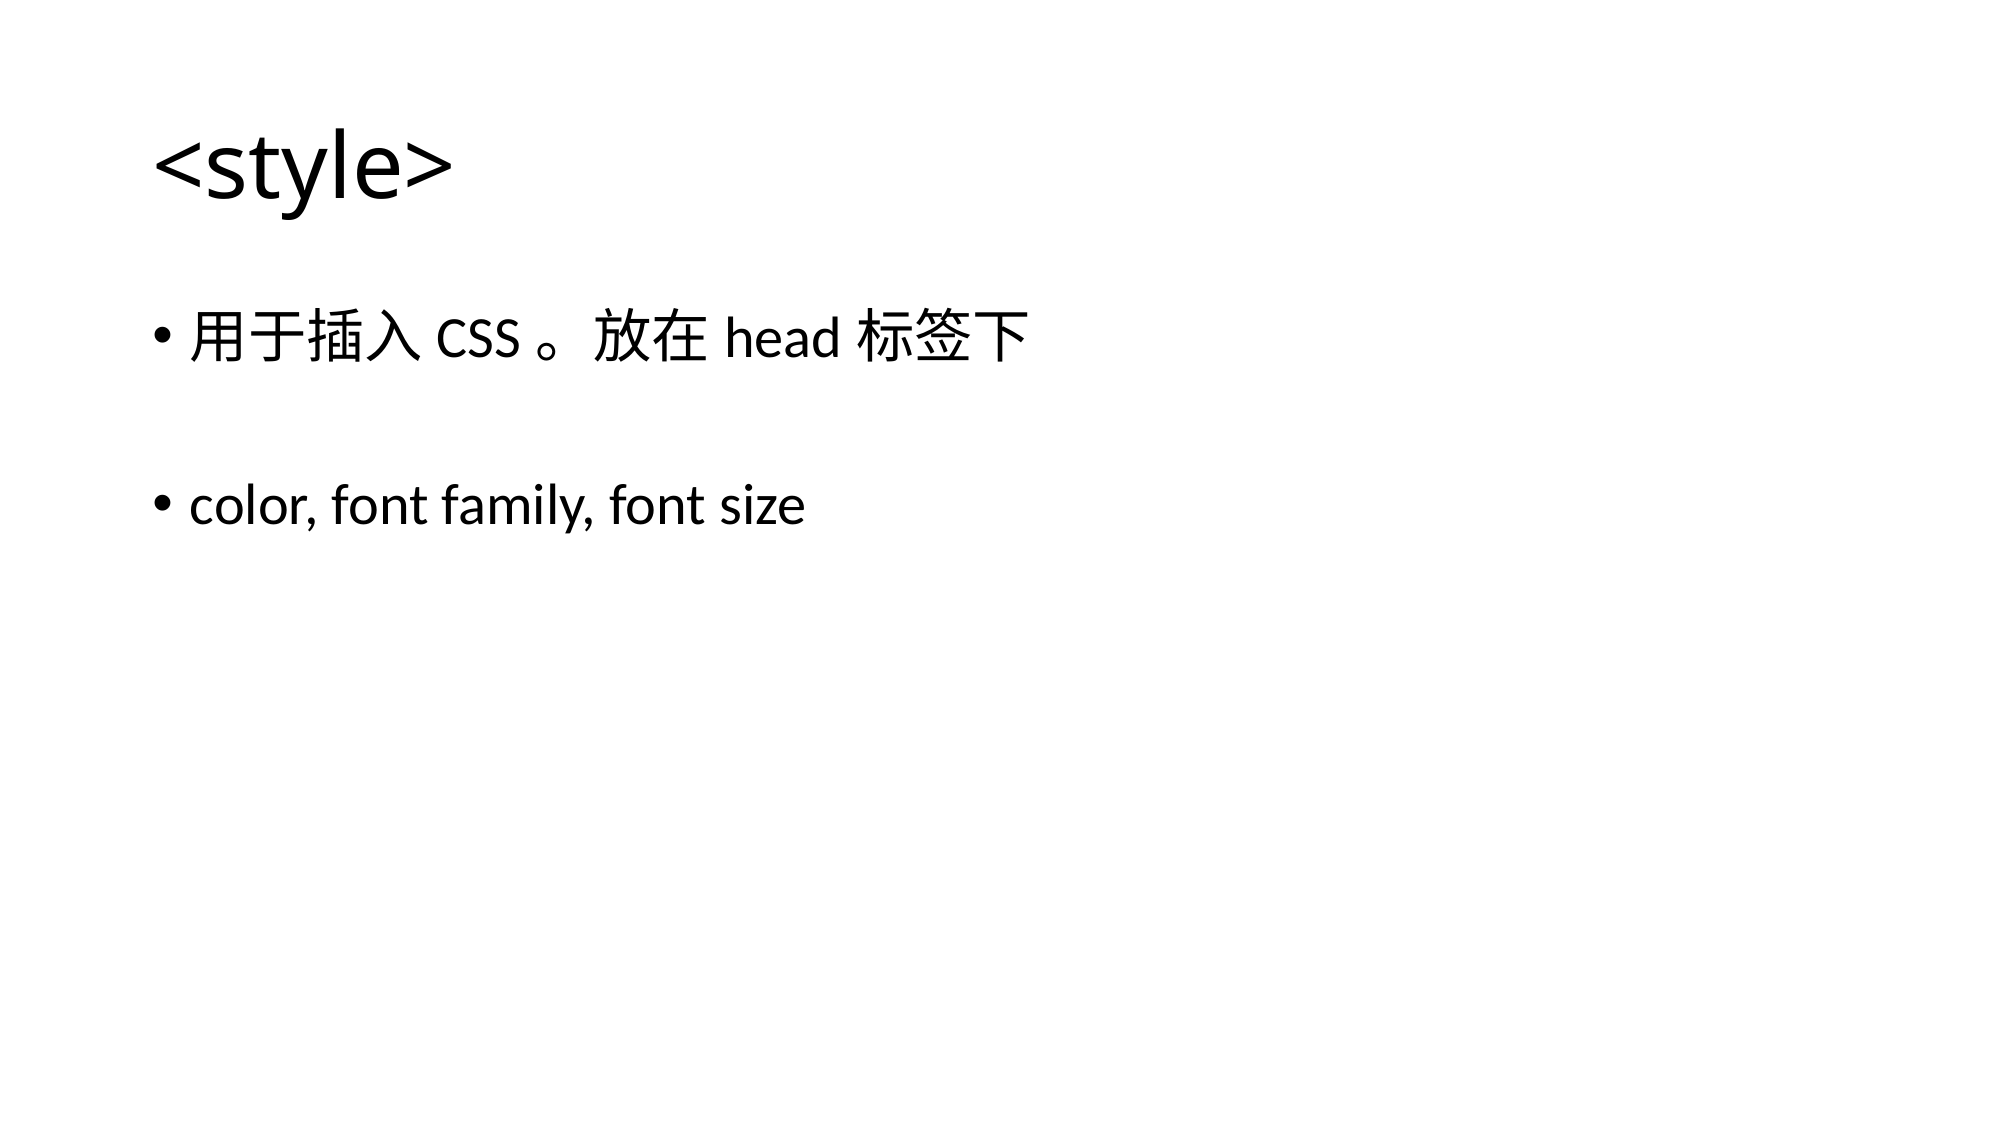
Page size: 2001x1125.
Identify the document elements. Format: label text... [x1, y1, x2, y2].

list 用于插入CSS。放在head标签下 color, font family, font size [137, 299, 1863, 1014]
title <style> [137, 59, 1863, 278]
